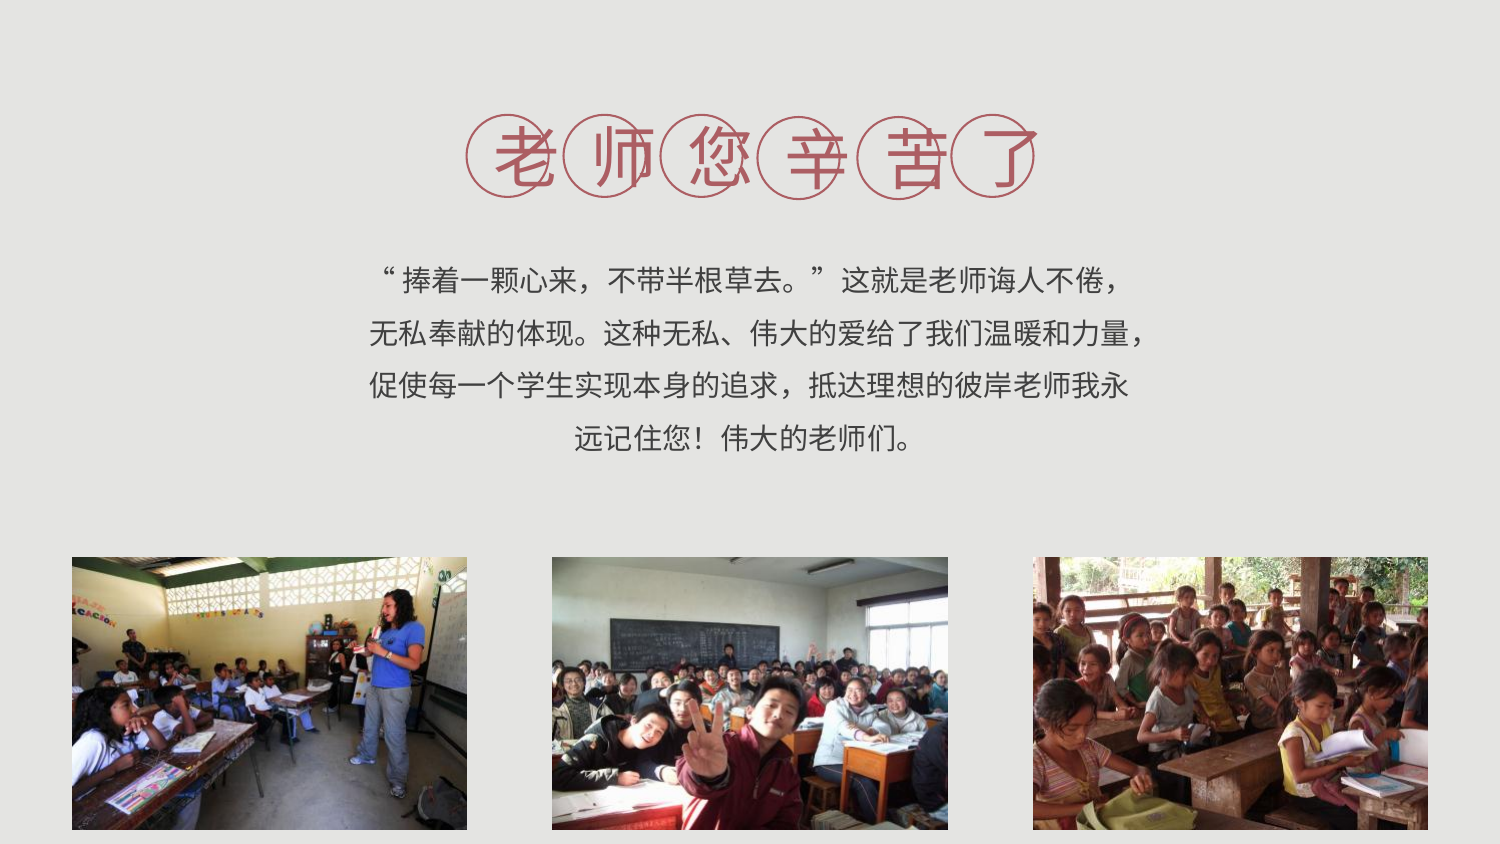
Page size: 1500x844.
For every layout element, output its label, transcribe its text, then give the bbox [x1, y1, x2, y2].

text_box “捧着一颗心来，不带半根草去。”这就是老师诲人不倦，无私奉献的体现。这种无私、伟大的爱给了我们温暖和力量，促使每一个学生实现本身的追求，抵达理想的彼岸老师我永远记住您！伟大的老师们。 [351, 237, 1149, 463]
picture [72, 557, 467, 830]
picture [552, 557, 948, 830]
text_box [466, 114, 1034, 200]
picture [1033, 557, 1428, 830]
